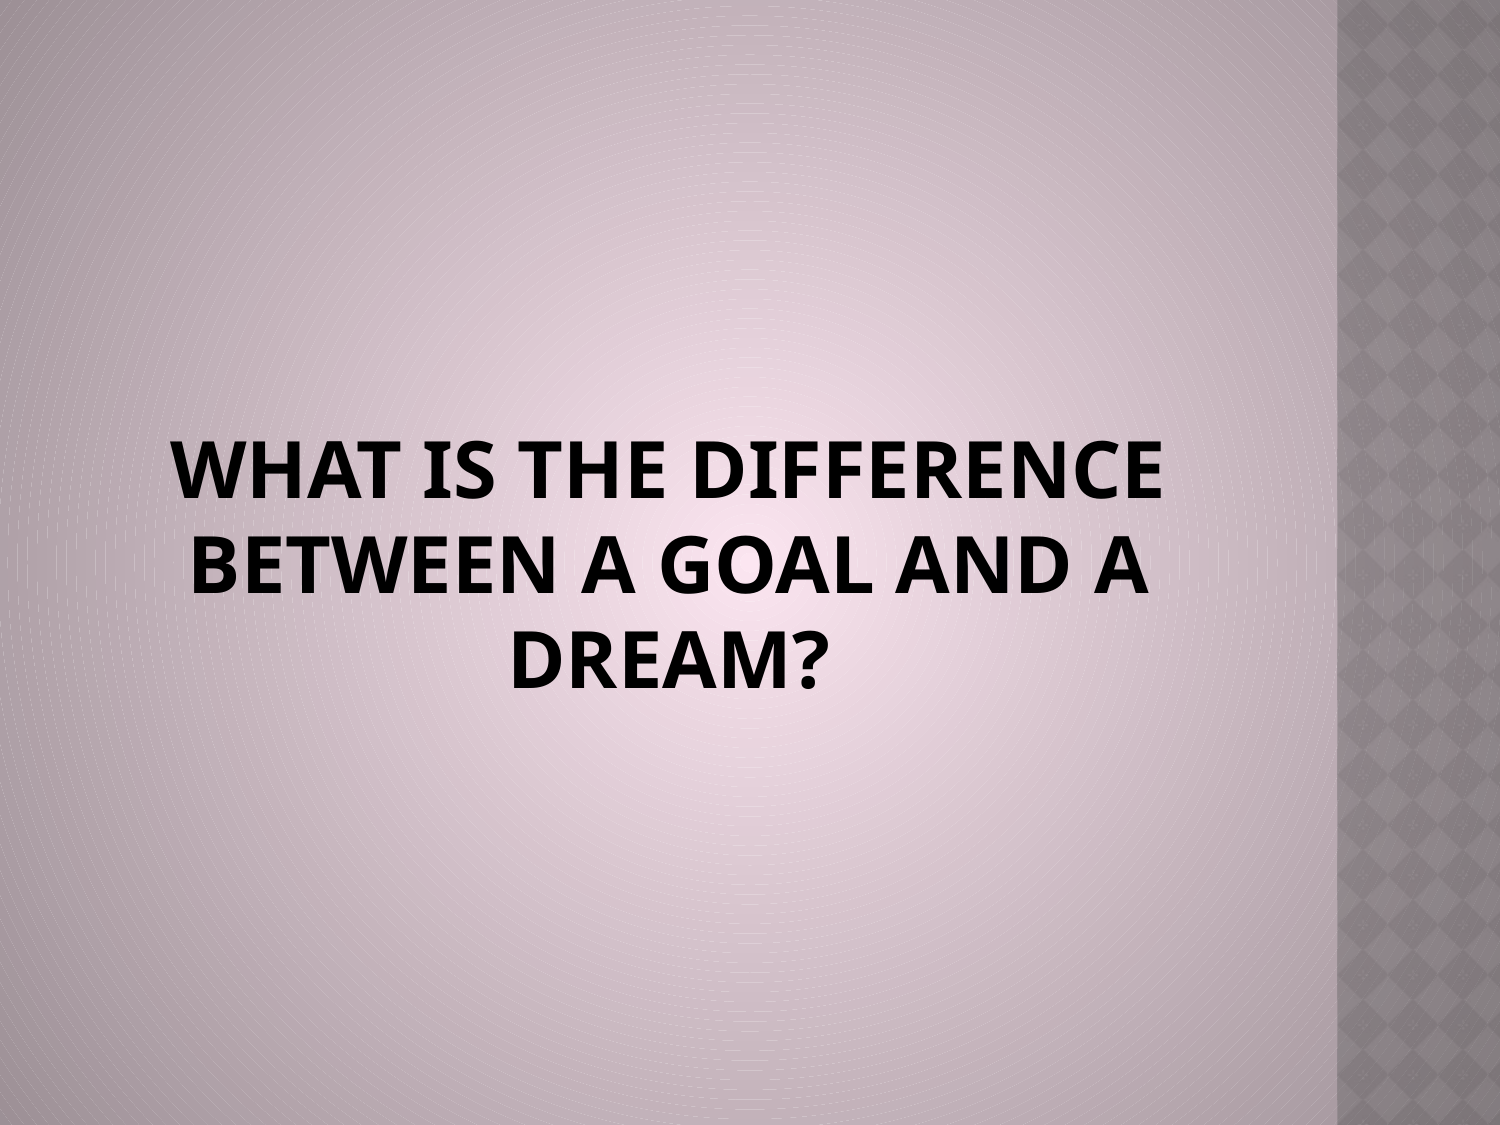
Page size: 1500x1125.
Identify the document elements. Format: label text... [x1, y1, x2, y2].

title What is the difference between a goal and a dream? [75, 52, 1263, 705]
